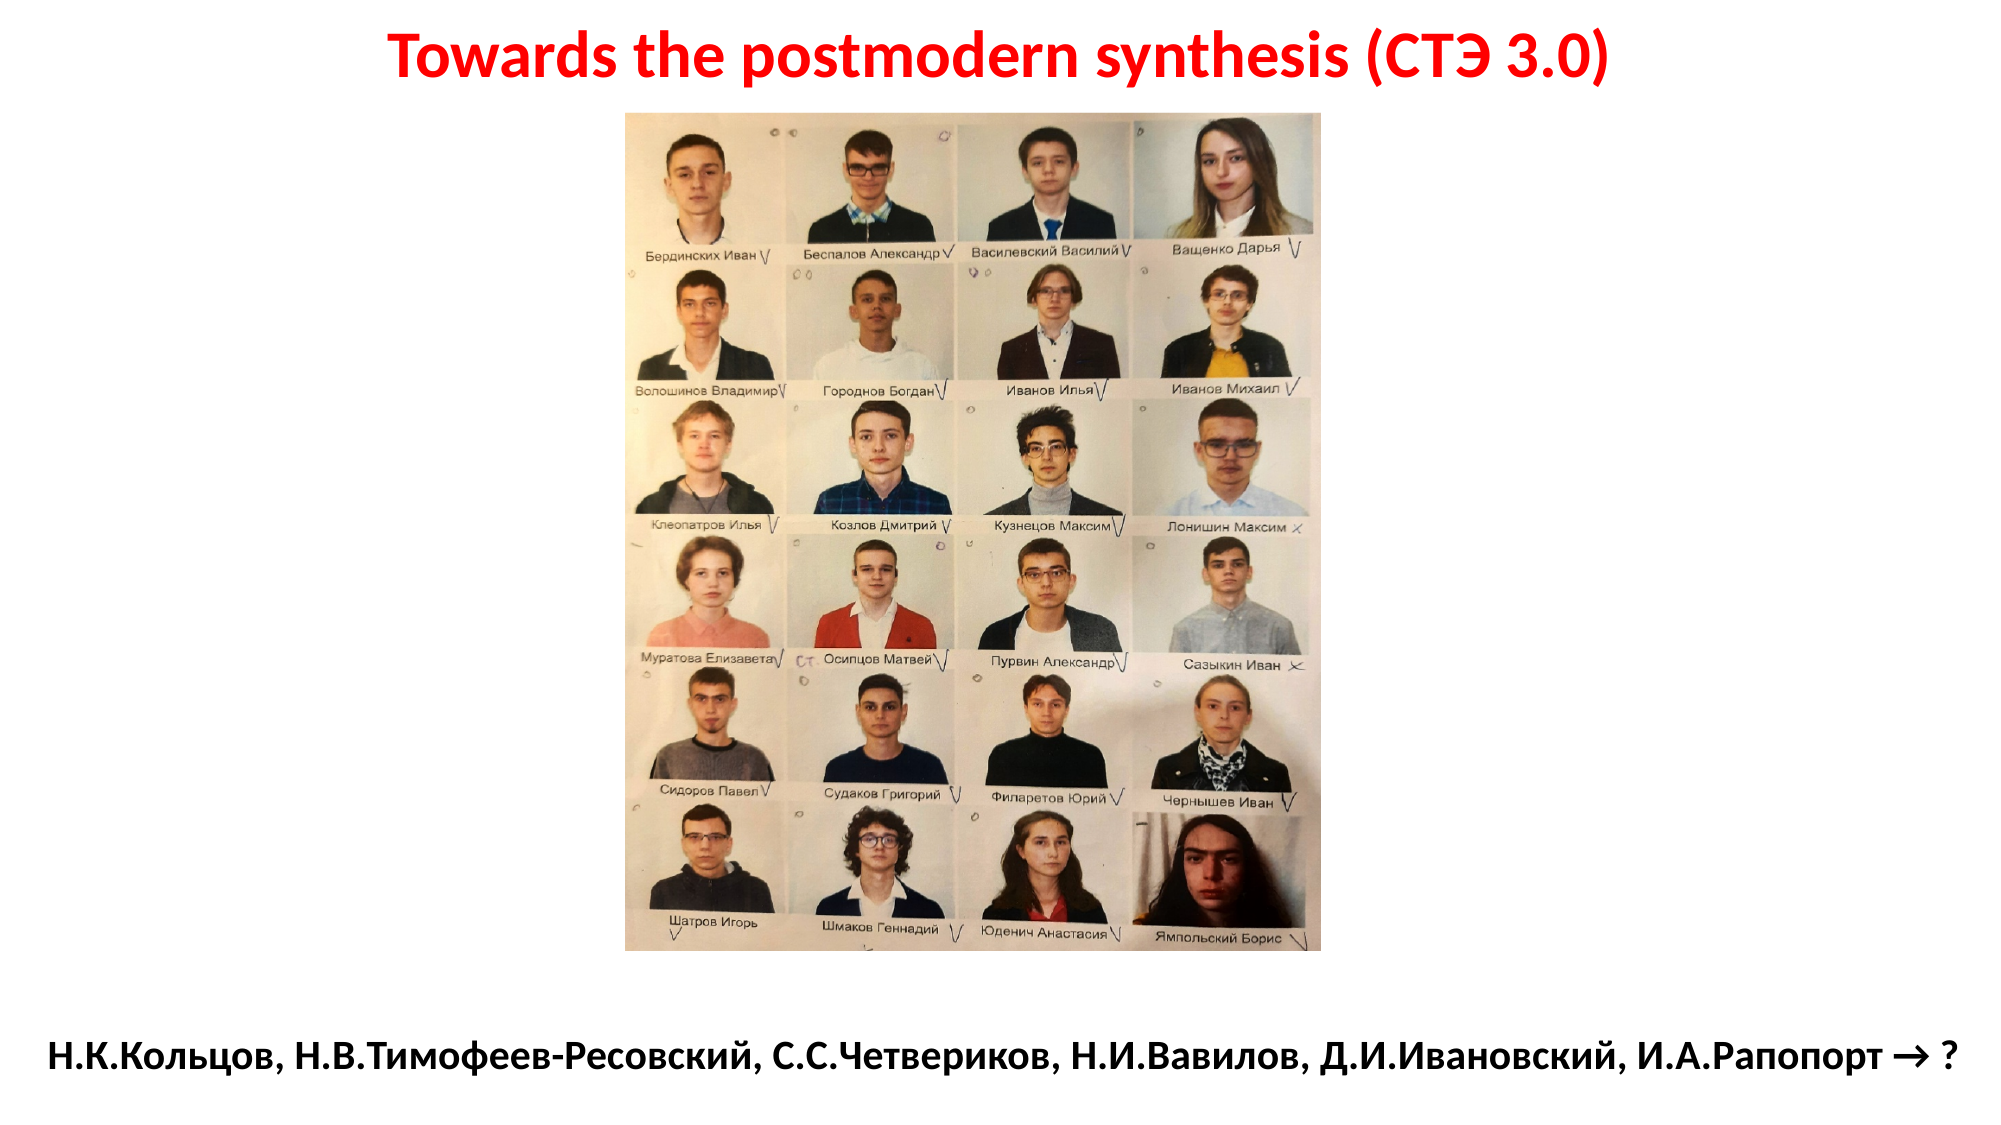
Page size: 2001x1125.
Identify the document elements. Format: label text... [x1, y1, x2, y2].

picture [625, 880, 1321, 950]
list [552, 183, 1392, 880]
text_box Н.К.Кольцов, Н.В.Тимофеев-Ресовский, С.С.Четвериков, Н.И.Вавилов, Д.И.Ивановский, И.А.Рапопорт → ? [32, 1020, 2000, 1085]
title Towards the postmodern synthesis (CTЭ 3.0) [137, 0, 1863, 113]
picture [625, 113, 1321, 183]
